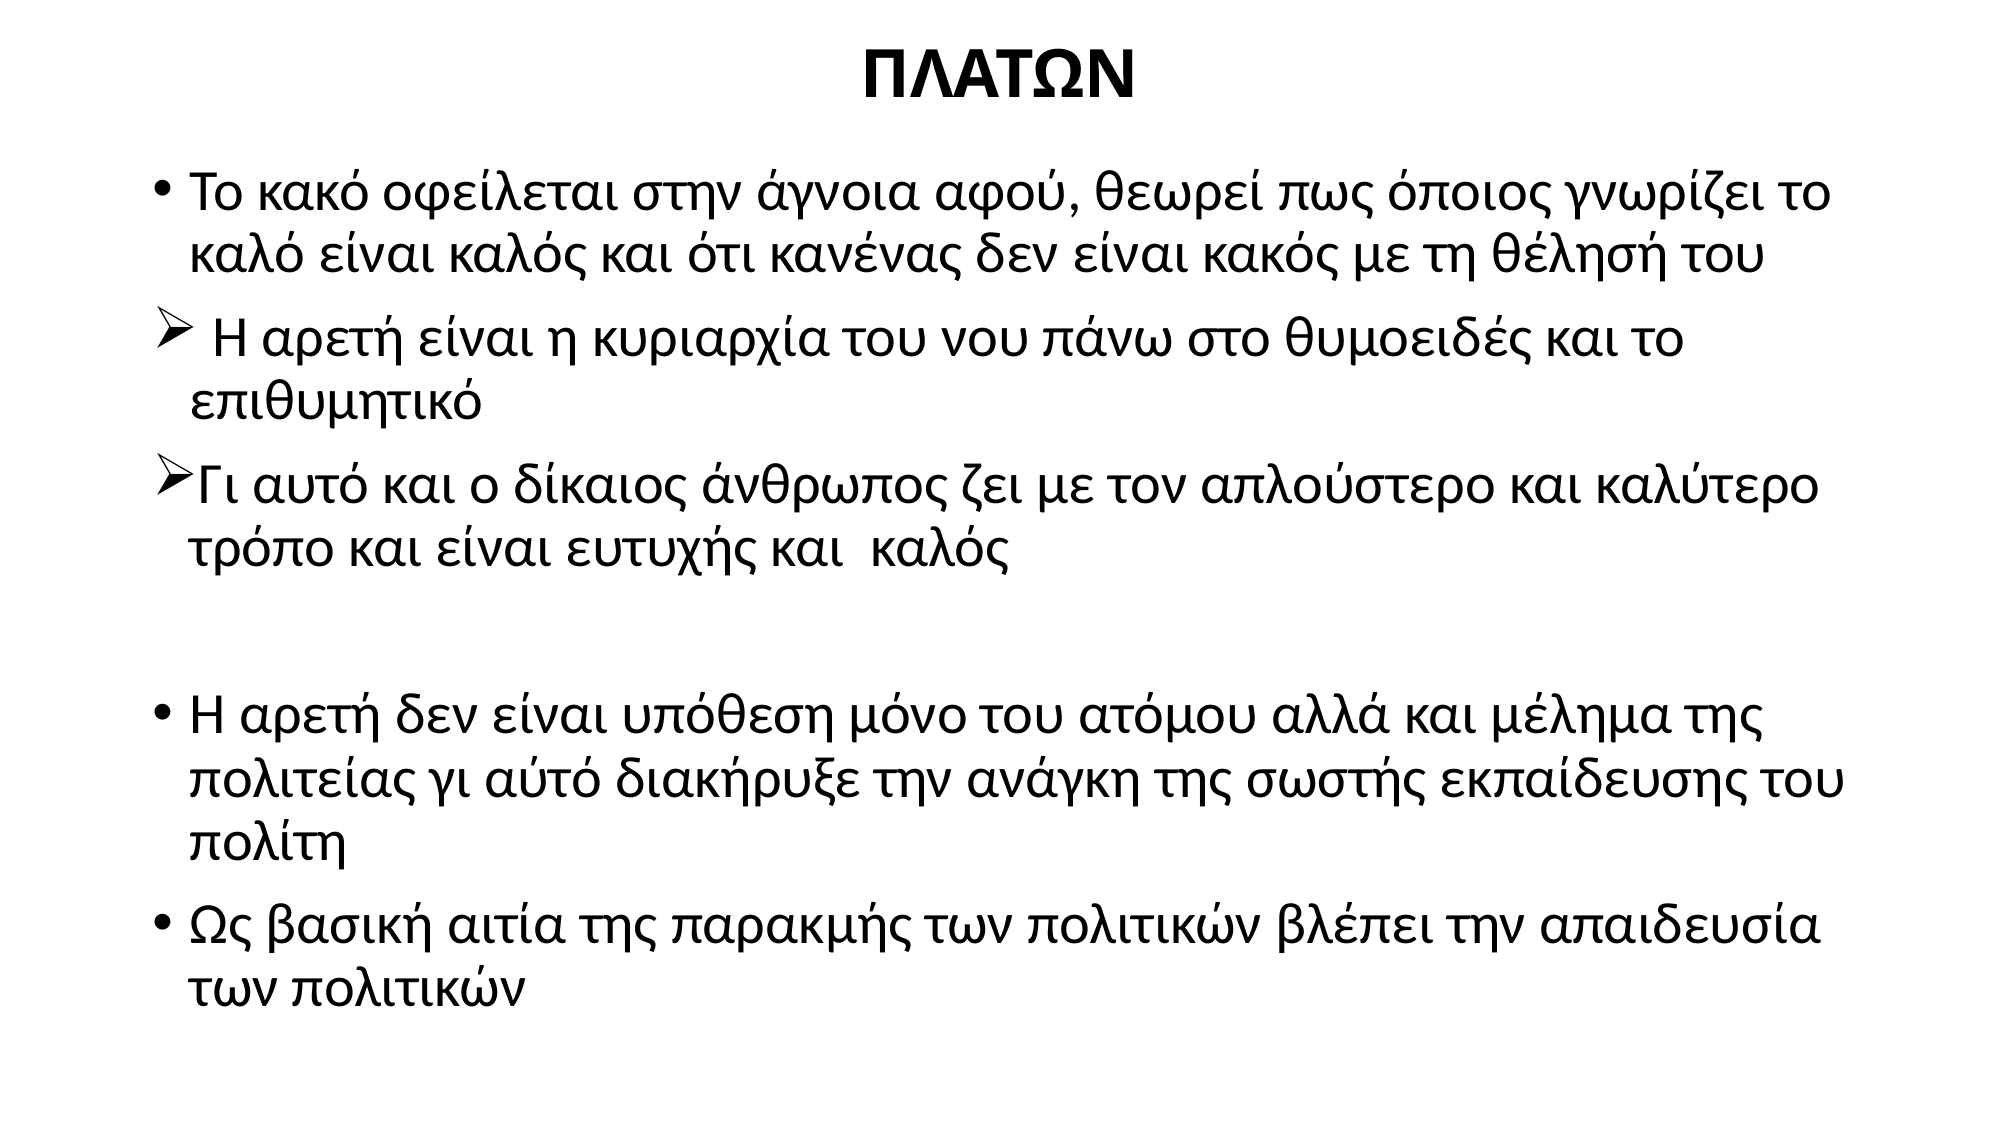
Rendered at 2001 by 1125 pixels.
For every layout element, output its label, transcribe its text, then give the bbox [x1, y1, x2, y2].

title ΠΛΑΤΩΝ [137, 17, 1863, 135]
list Το κακό οφείλεται στην άγνοια αφού, θεωρεί πως όποιος γνωρίζει το καλό είναι καλός και ότι κανένας δεν είναι κακός με τη θέλησή του Η αρετή είναι η κυριαρχία του νου πάνω στο θυμοειδές και το επιθυμητικό Γι αυτό και ο δίκαιος άνθρωπος ζει με τον απλούστερο και καλύτερο τρόπο και είναι ευτυχής και καλός Η αρετή δεν είναι υπόθεση μόνο του ατόμου αλλά και μέλημα της πολιτείας γι αύτό διακήρυξε την ανάγκη της σωστής εκπαίδευσης του πολίτη Ως βασική αιτία της παρακμής των πολιτικών βλέπει την απαιδευσία των πολιτικών [137, 152, 1863, 1092]
